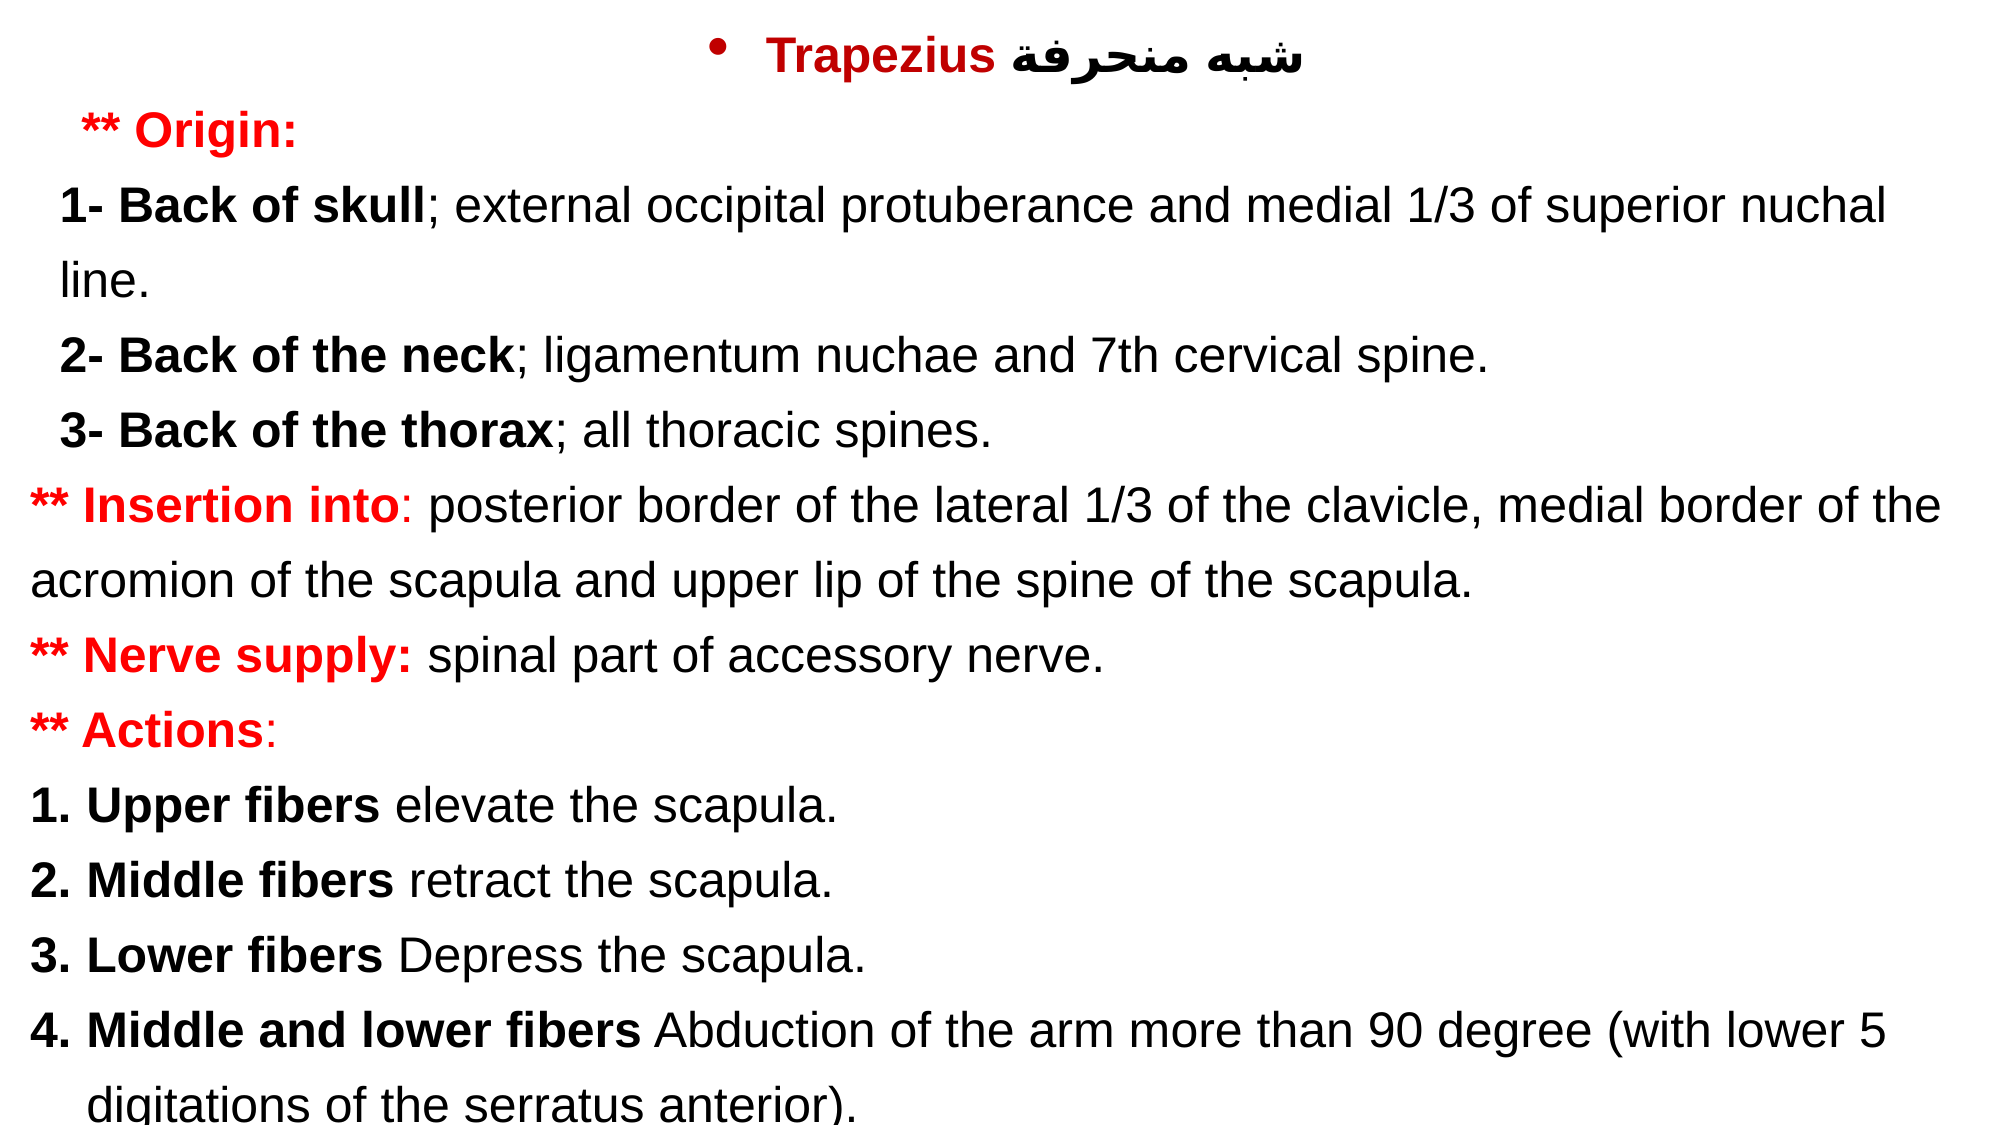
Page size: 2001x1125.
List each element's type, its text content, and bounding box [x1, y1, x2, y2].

text_box Trapezius شبه منحرفة ** Origin: 1- Back of skull; external occipital protuberance and medial 1/3 of superior nuchal line. 2- Back of the neck; ligamentum nuchae and 7th cervical spine. 3- Back of the thorax; all thoracic spines. ** Insertion into: posterior border of the lateral 1/3 of the clavicle, medial border of the acromion of the scapula and upper lip of the spine of the scapula. ** Nerve supply: spinal part of accessory nerve. ** Actions: Upper fibers elevate the scapula. Middle fibers retract the scapula. Lower fibers Depress the scapula. Middle and lower fibers Abduction of the arm more than 90 degree (with lower 5 digitations of the serratus anterior). [15, 0, 2000, 1125]
